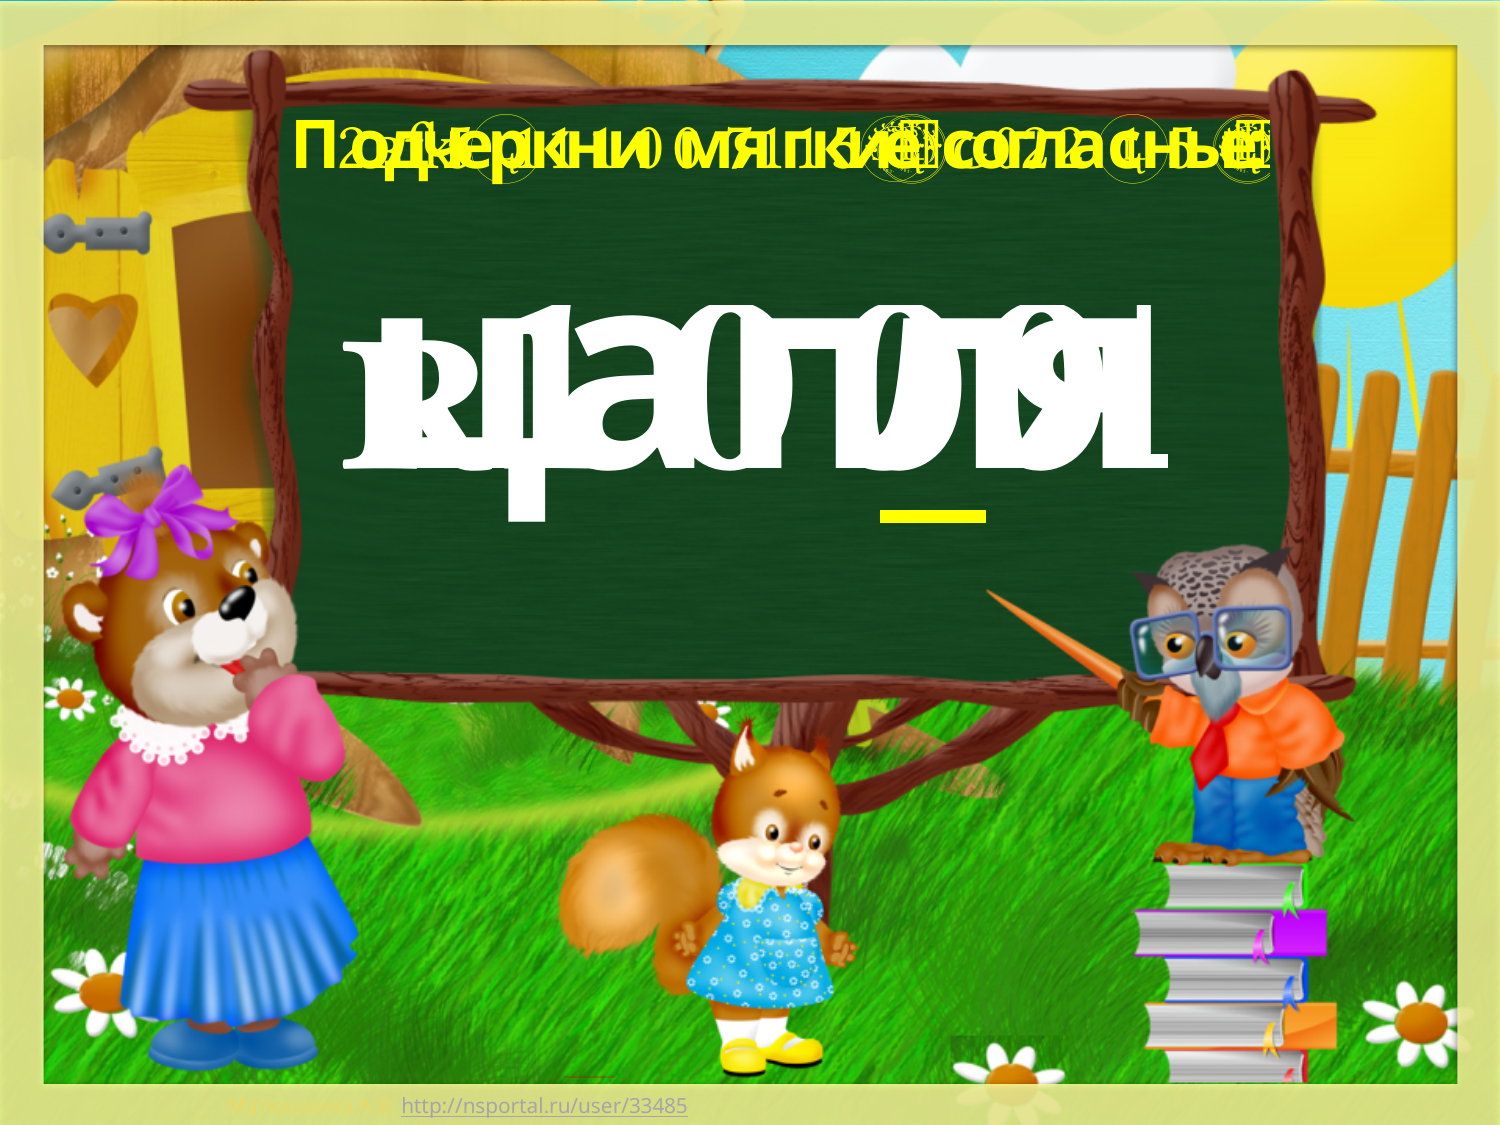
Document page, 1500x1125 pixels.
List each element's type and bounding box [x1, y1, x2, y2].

text_box [0, 1, 1500, 1125]
picture [44, 45, 1456, 1082]
text_box [1354, 963, 1473, 1085]
